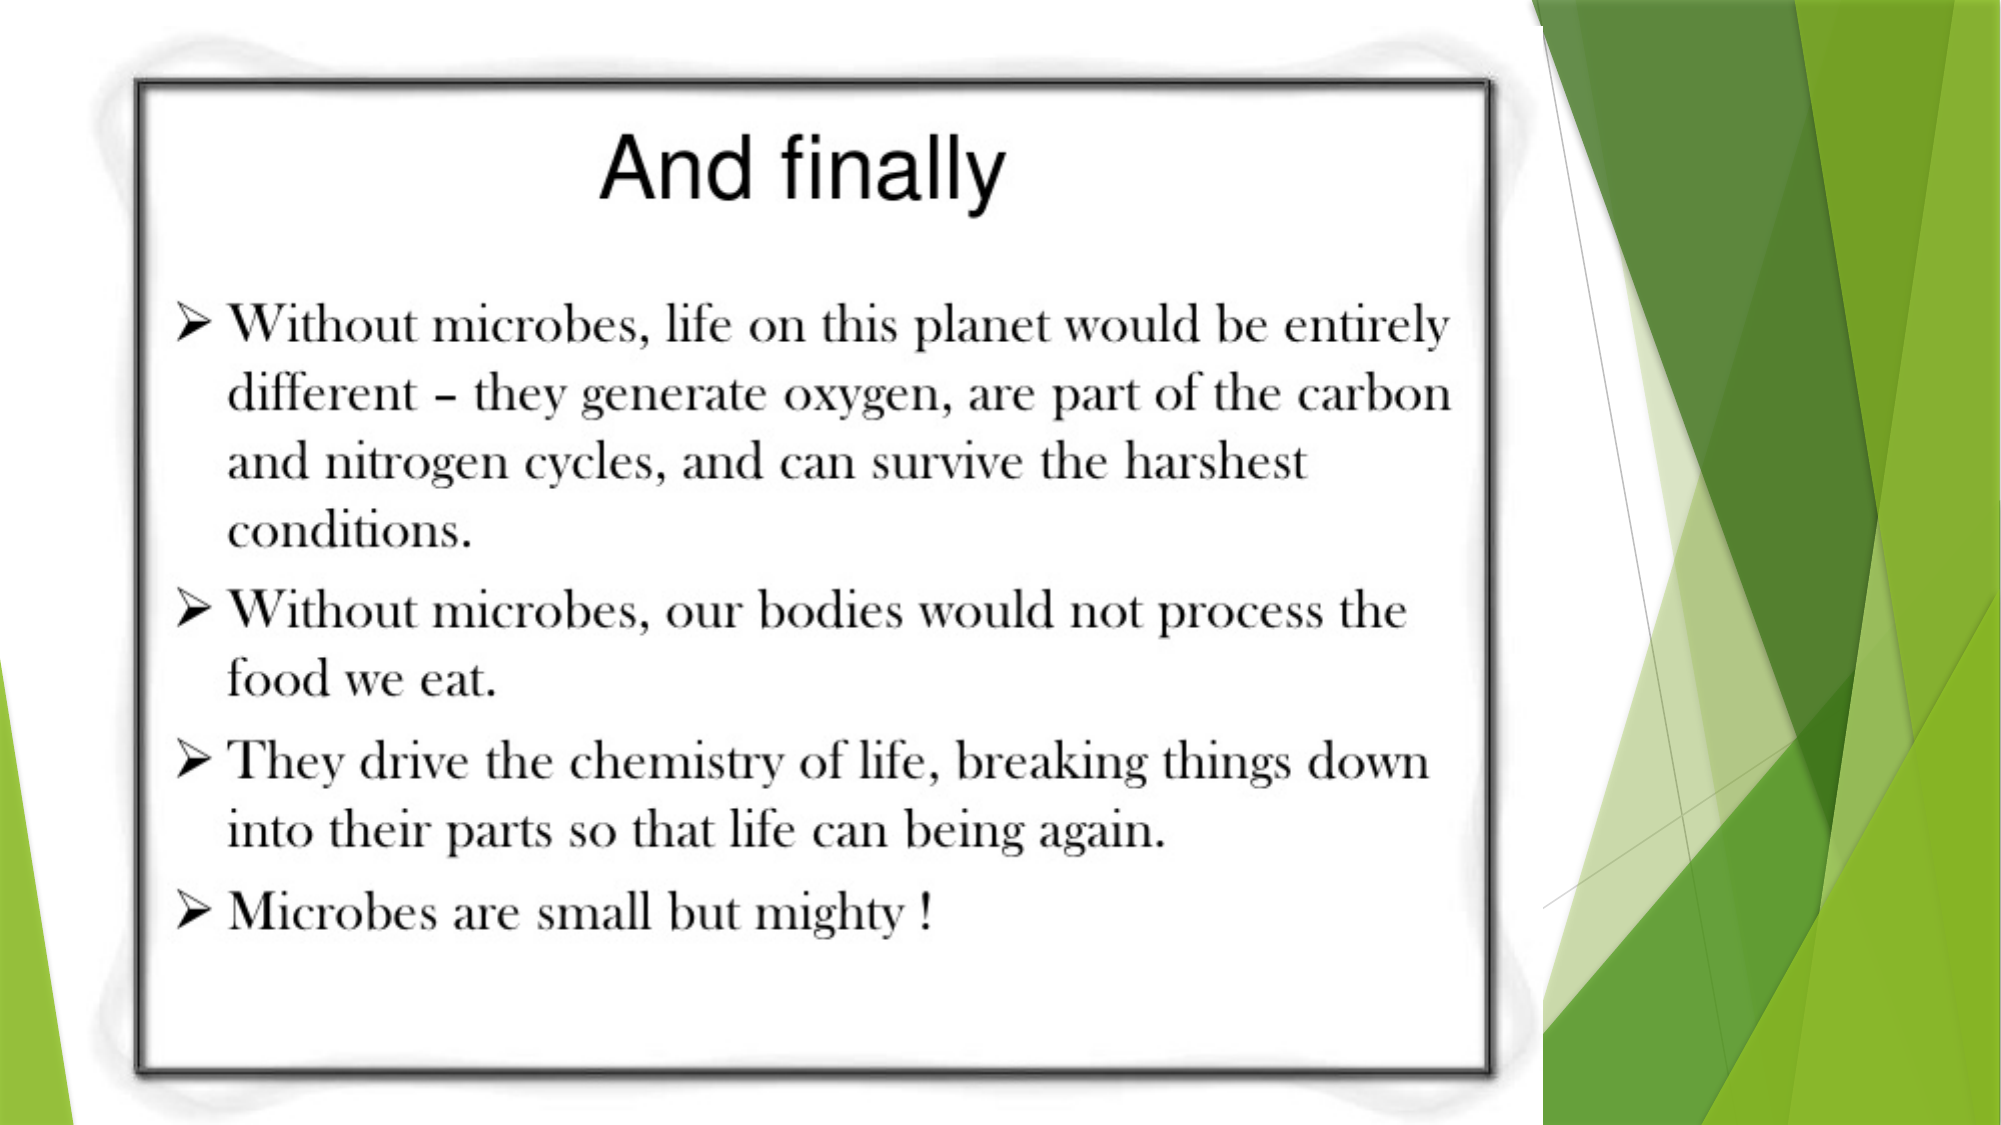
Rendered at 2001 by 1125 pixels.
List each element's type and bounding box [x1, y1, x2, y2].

list [86, 25, 1544, 1125]
